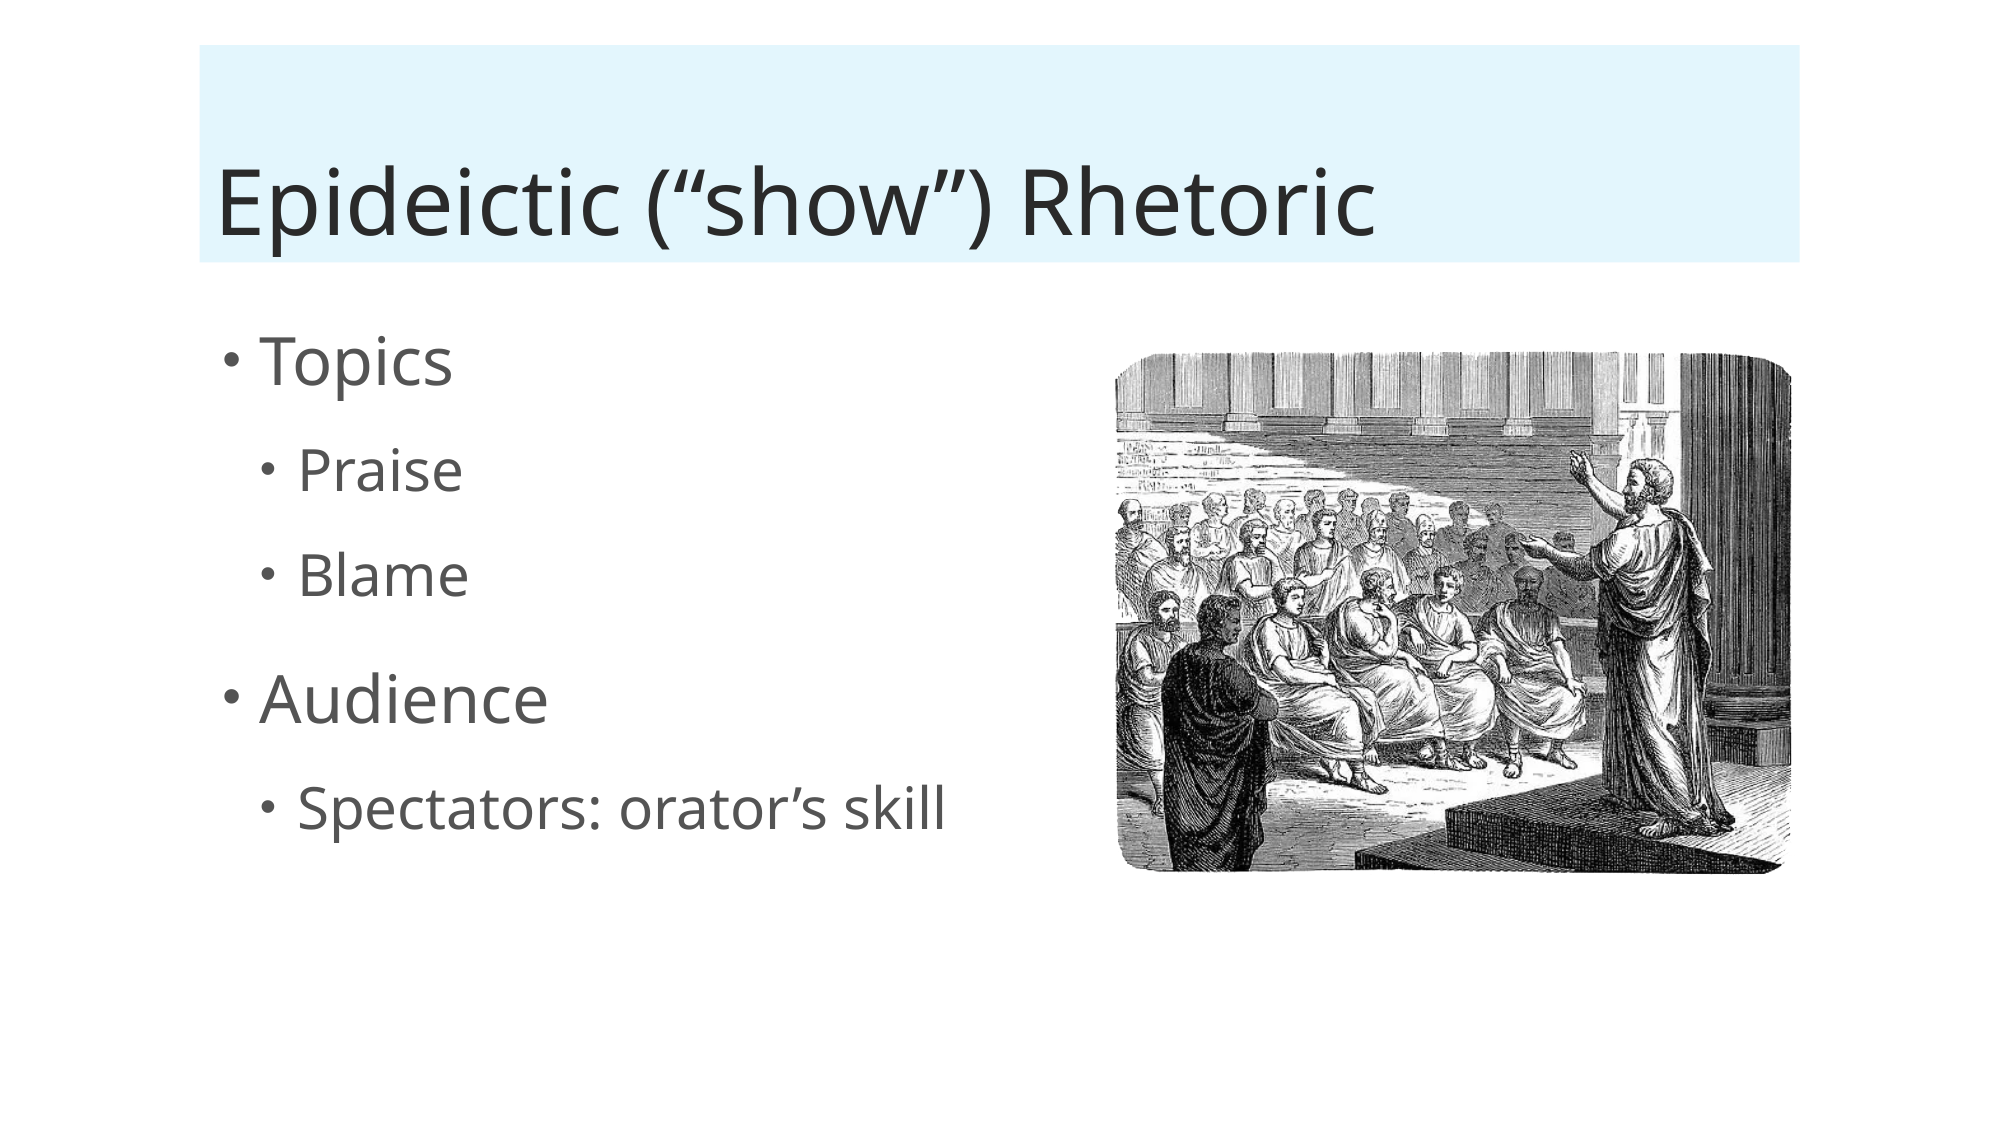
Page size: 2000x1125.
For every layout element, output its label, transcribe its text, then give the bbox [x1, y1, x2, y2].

picture [1096, 343, 1800, 897]
title Epideictic (“show”) Rhetoric [199, 45, 1800, 263]
list Topics Praise Blame Audience Spectators: orator’s skill [199, 299, 1800, 1013]
